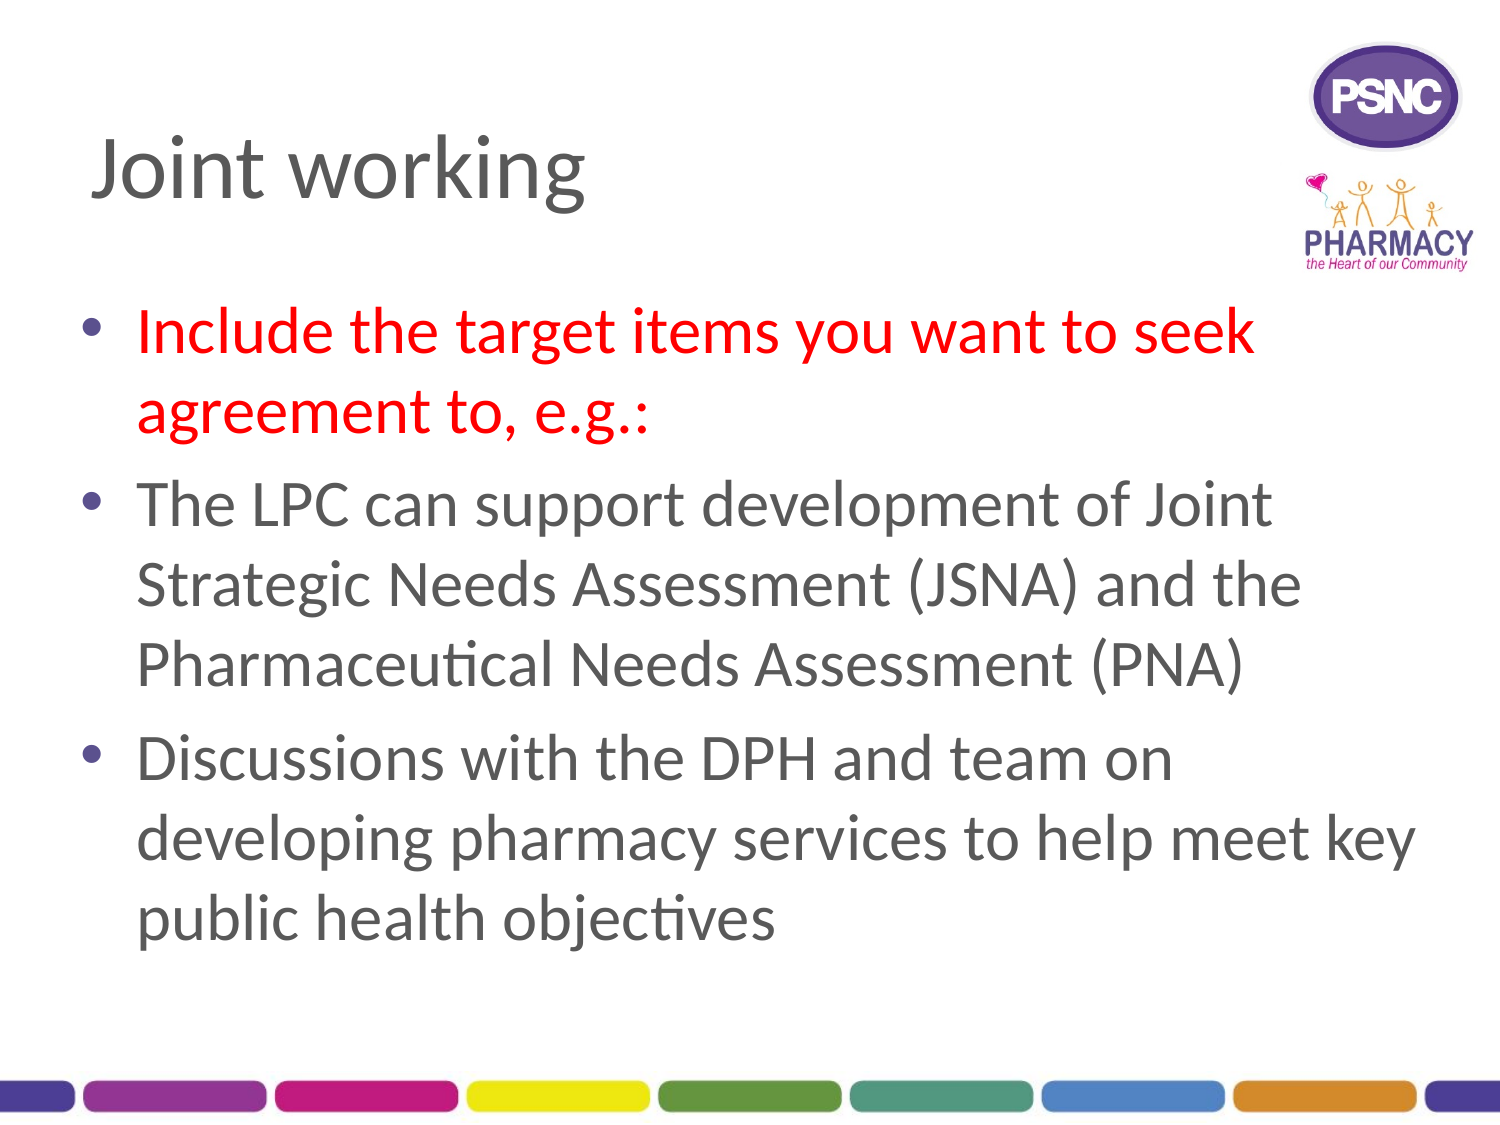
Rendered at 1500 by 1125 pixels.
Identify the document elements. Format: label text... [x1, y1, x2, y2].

list Include the target items you want to seek agreement to, e.g.: The LPC can support development of Joint Strategic Needs Assessment (JSNA) and the Pharmaceutical Needs Assessment (PNA) Discussions with the DPH and team on developing pharmacy services to help meet key public health objectives [64, 278, 1436, 1001]
picture [0, 1071, 1500, 1123]
title Joint working [75, 45, 1034, 278]
picture [1280, 30, 1491, 281]
